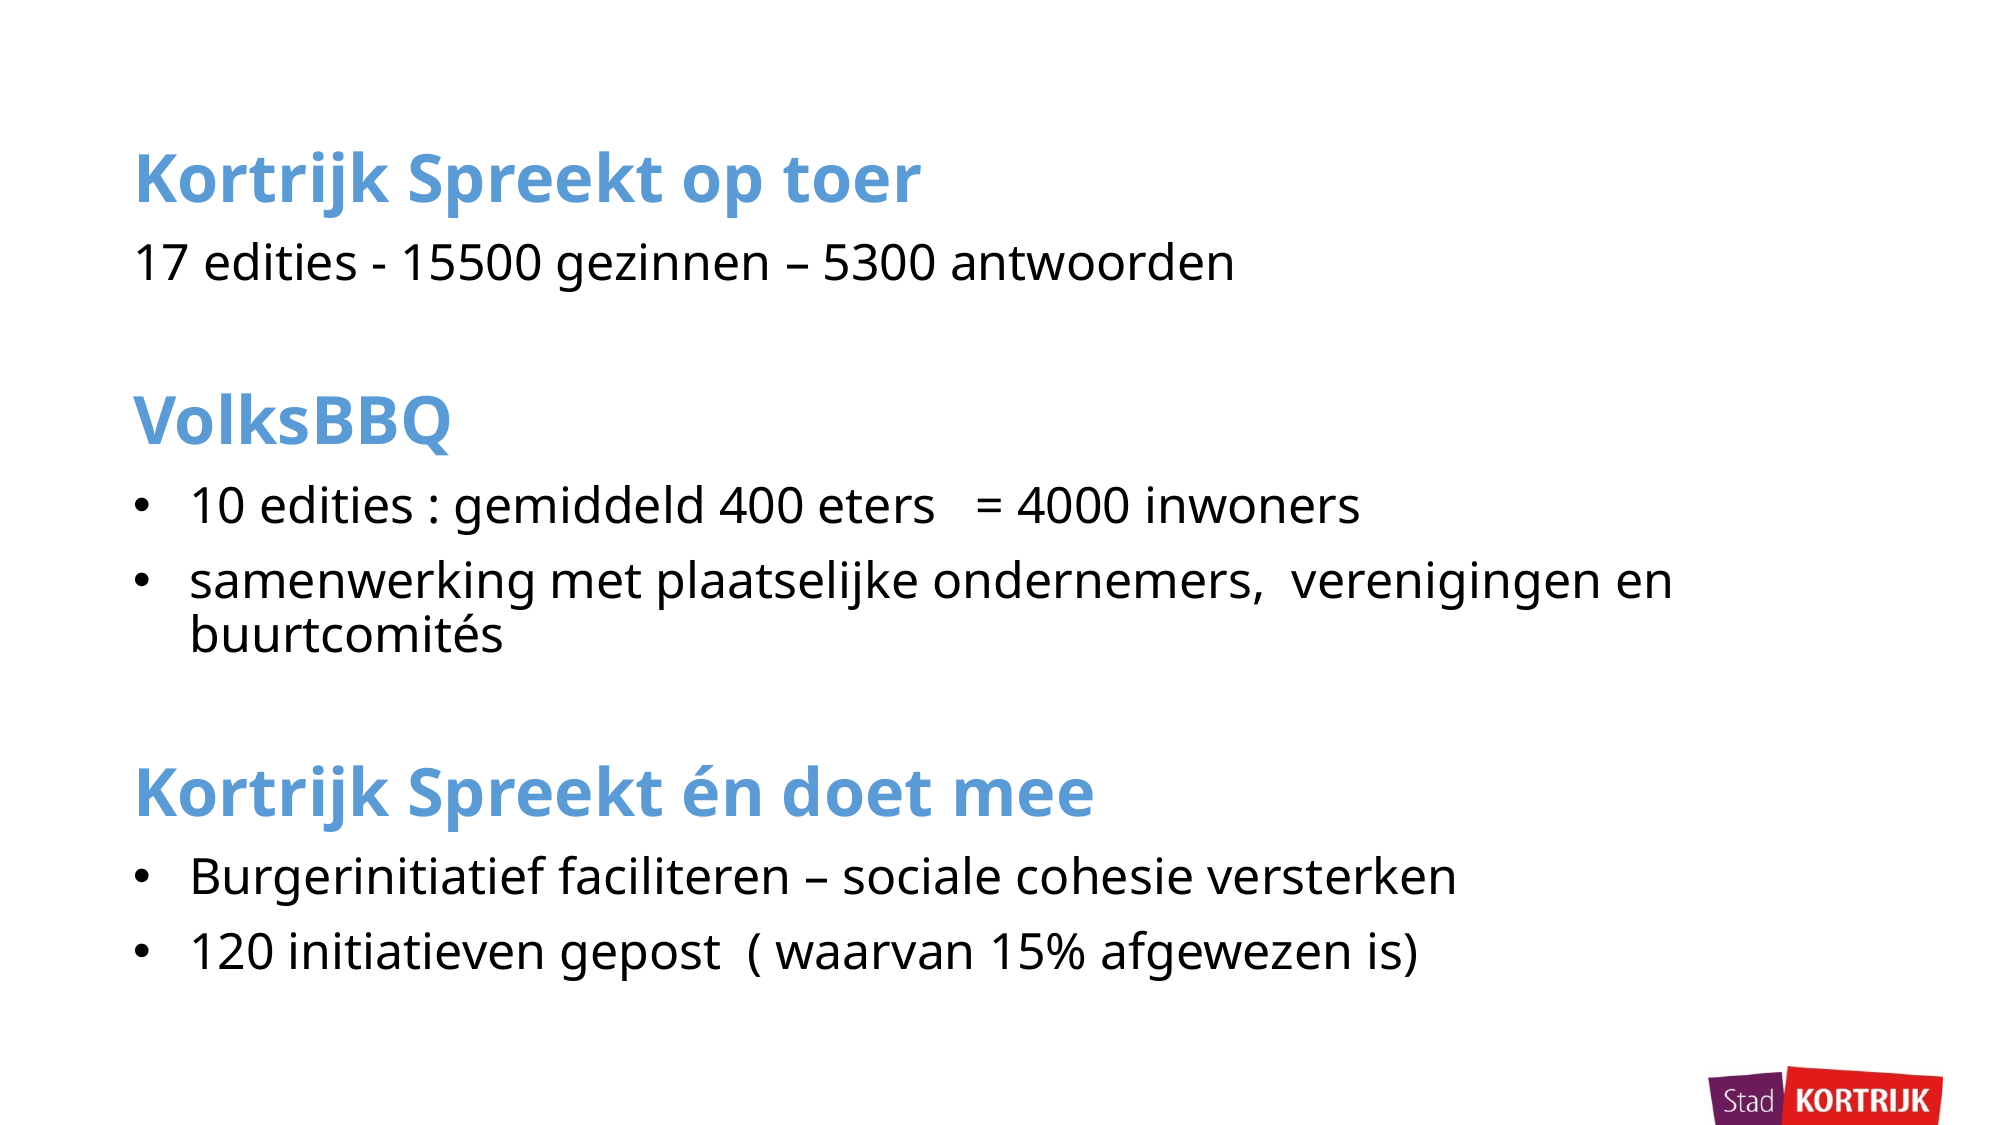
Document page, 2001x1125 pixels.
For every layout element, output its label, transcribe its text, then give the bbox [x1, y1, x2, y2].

list Kortrijk Spreekt op toer 17 edities - 15500 gezinnen – 5300 antwoorden VolksBBQ 10 edities : gemiddeld 400 eters = 4000 inwoners samenwerking met plaatselijke ondernemers, verenigingen en buurtcomités Kortrijk Spreekt én doet mee Burgerinitiatief faciliteren – sociale cohesie versterken 120 initiatieven gepost ( waarvan 15% afgewezen is) [118, 137, 1882, 1040]
picture [1708, 1066, 1943, 1125]
